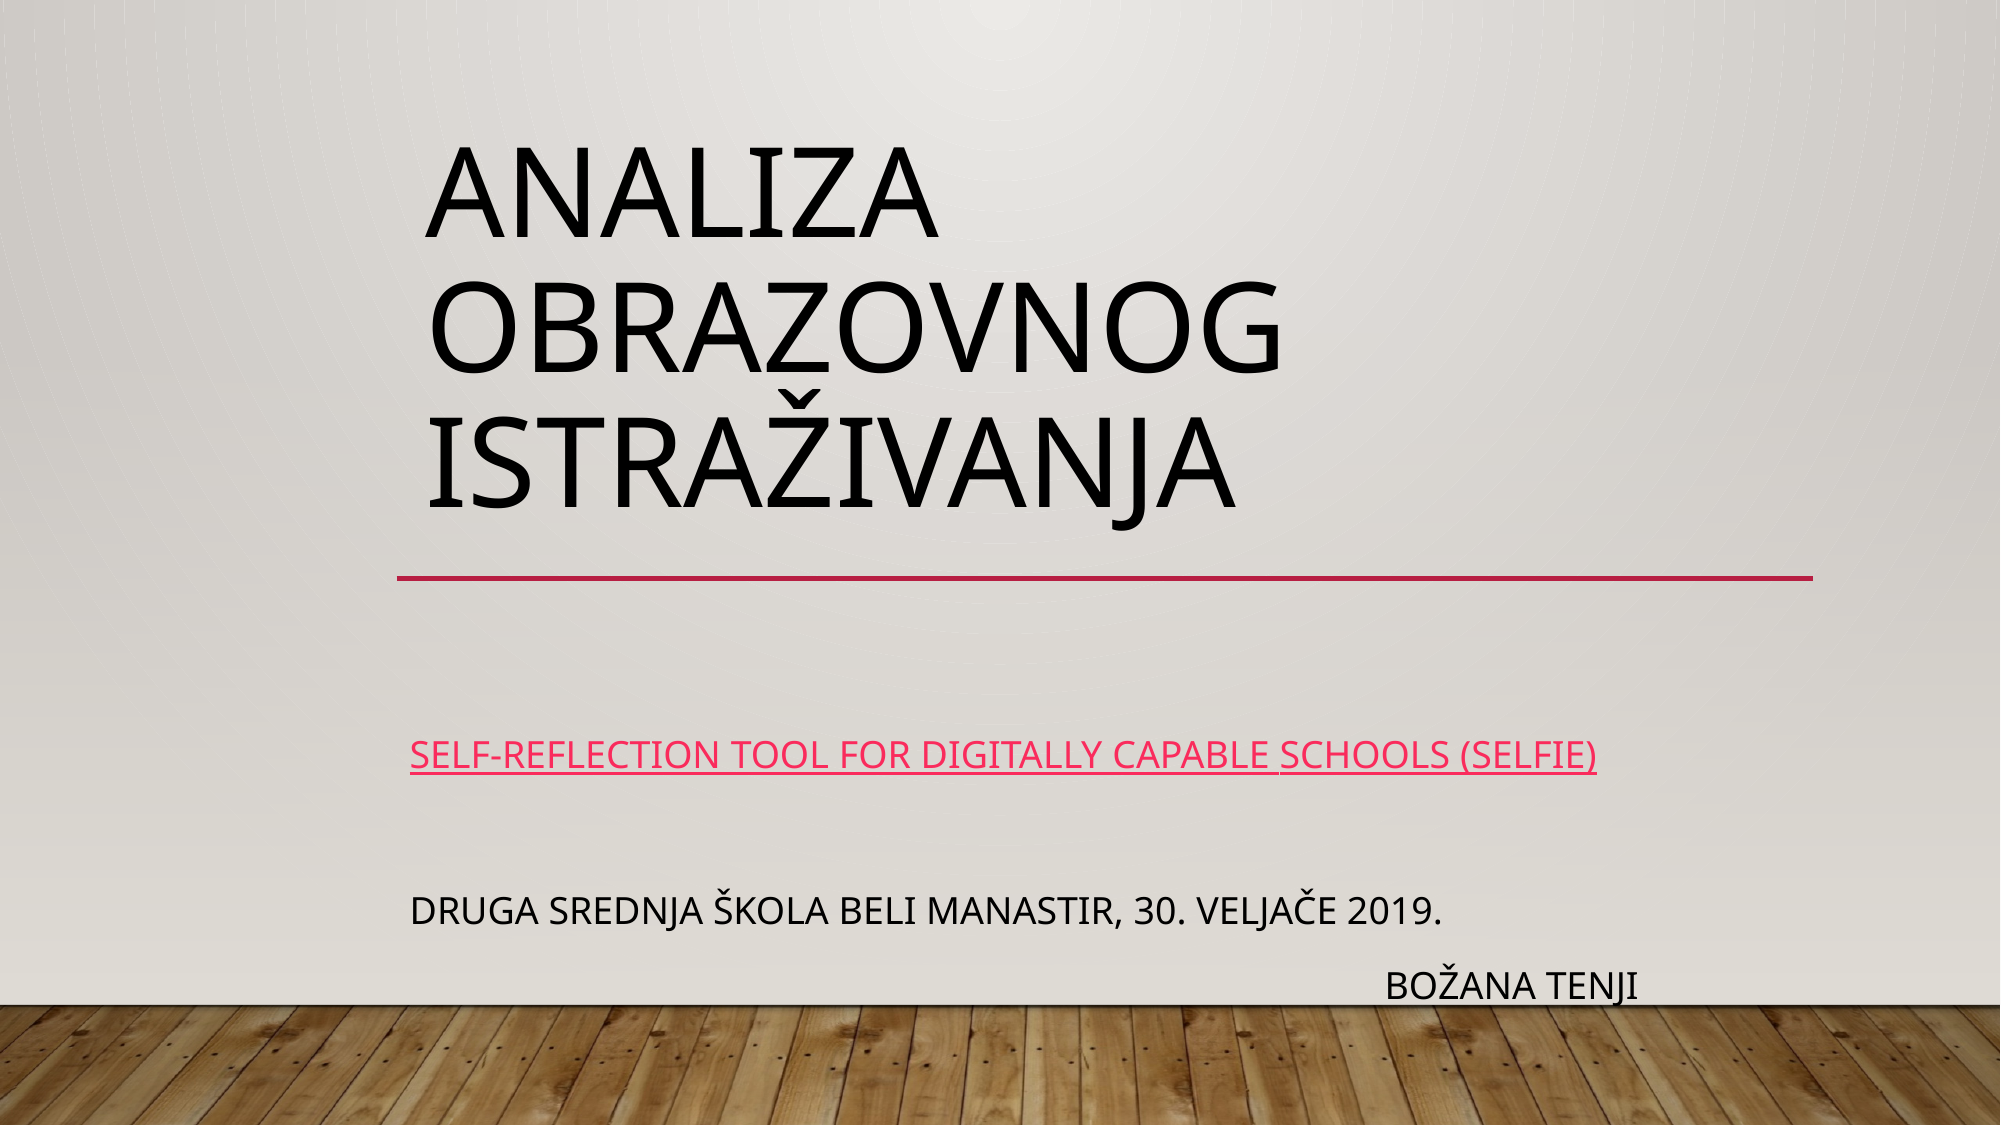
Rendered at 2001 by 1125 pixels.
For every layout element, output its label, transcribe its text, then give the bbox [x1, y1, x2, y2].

subtitle Self-reflection tool for digitally capable schools (SELFIE) druga srednja škola beli manastir, 30. veljače 2019. Božana tenji [394, 640, 1925, 1101]
picture [0, 1005, 2000, 1125]
title Analiza obrazovNOG istraživanja [410, 117, 1828, 535]
